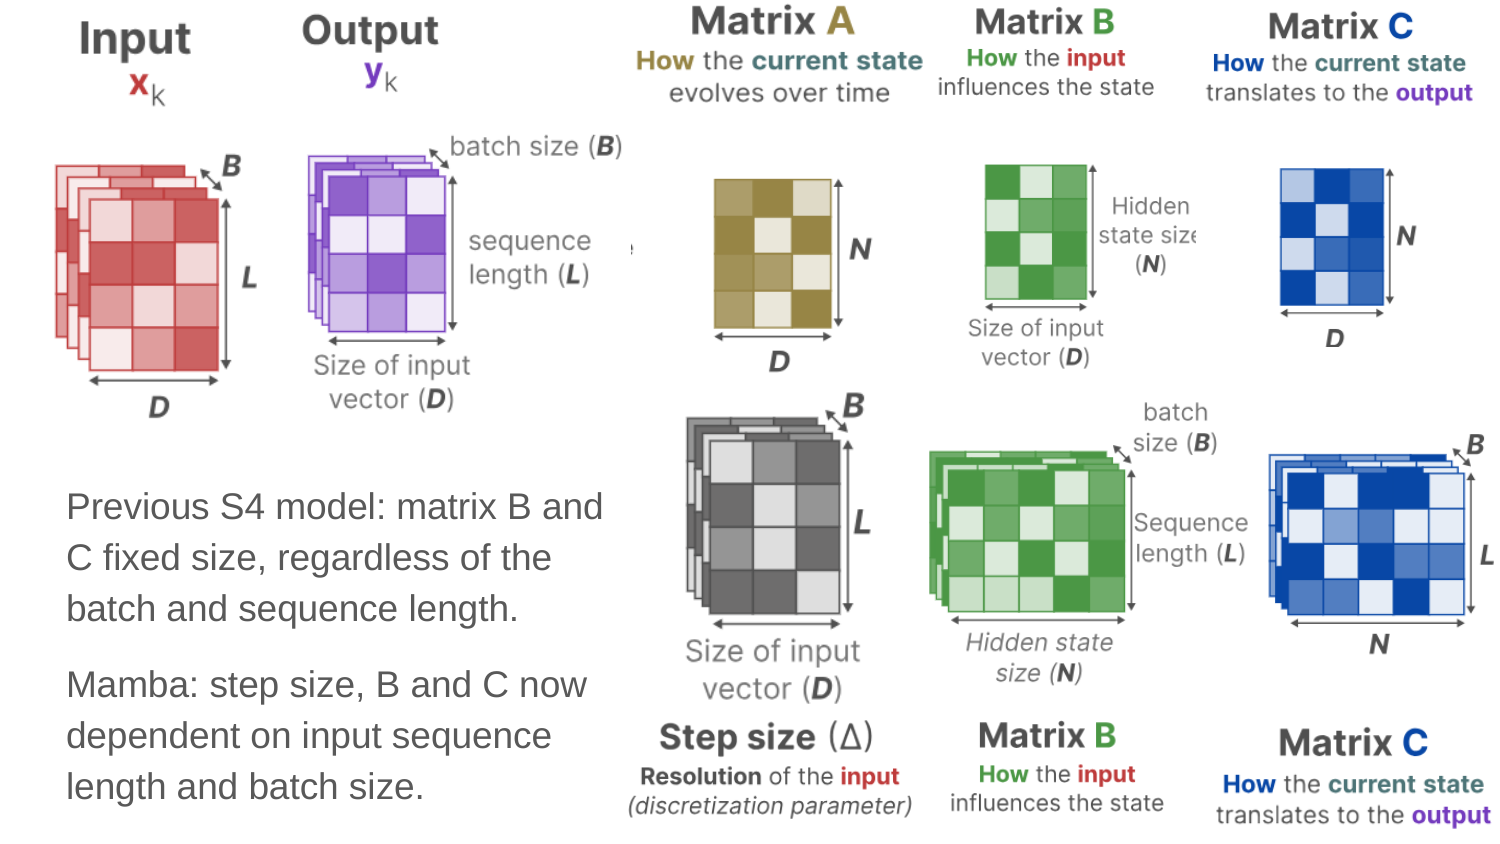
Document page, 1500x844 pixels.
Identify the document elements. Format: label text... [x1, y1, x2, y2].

picture [942, 715, 1170, 822]
list Previous S4 model: matrix B and C fixed size, regardless of the batch and sequence length. Mamba: step size, B and C now dependent on input sequence length and batch size. [51, 460, 631, 823]
picture [914, 398, 1495, 692]
picture [9, 0, 1480, 433]
picture [621, 382, 915, 822]
picture [1213, 721, 1497, 831]
